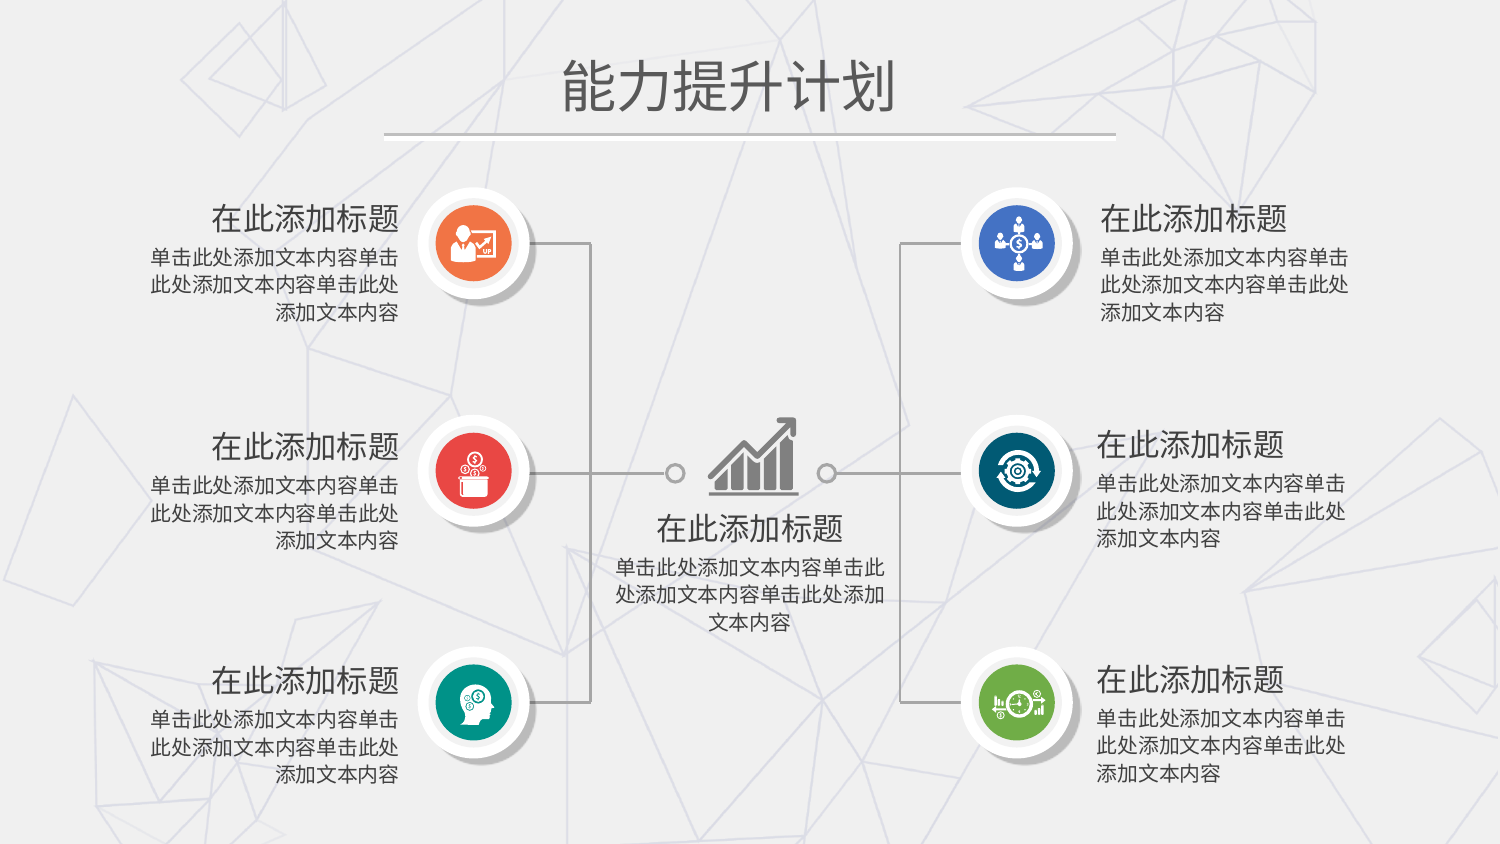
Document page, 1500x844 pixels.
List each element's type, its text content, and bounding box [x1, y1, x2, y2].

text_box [960, 646, 1073, 759]
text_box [707, 417, 799, 496]
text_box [1085, 654, 1366, 792]
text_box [513, 243, 665, 703]
picture [0, 0, 1498, 844]
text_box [118, 419, 415, 562]
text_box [837, 243, 977, 703]
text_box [665, 503, 837, 642]
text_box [1085, 191, 1382, 334]
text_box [960, 187, 1073, 300]
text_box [960, 414, 1073, 527]
text_box [665, 463, 686, 484]
title 能力提升计划 [280, 51, 1178, 136]
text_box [118, 191, 415, 334]
text_box [817, 463, 837, 484]
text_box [1085, 419, 1366, 558]
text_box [417, 646, 530, 759]
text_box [118, 654, 415, 796]
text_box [417, 187, 530, 300]
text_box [417, 414, 530, 527]
